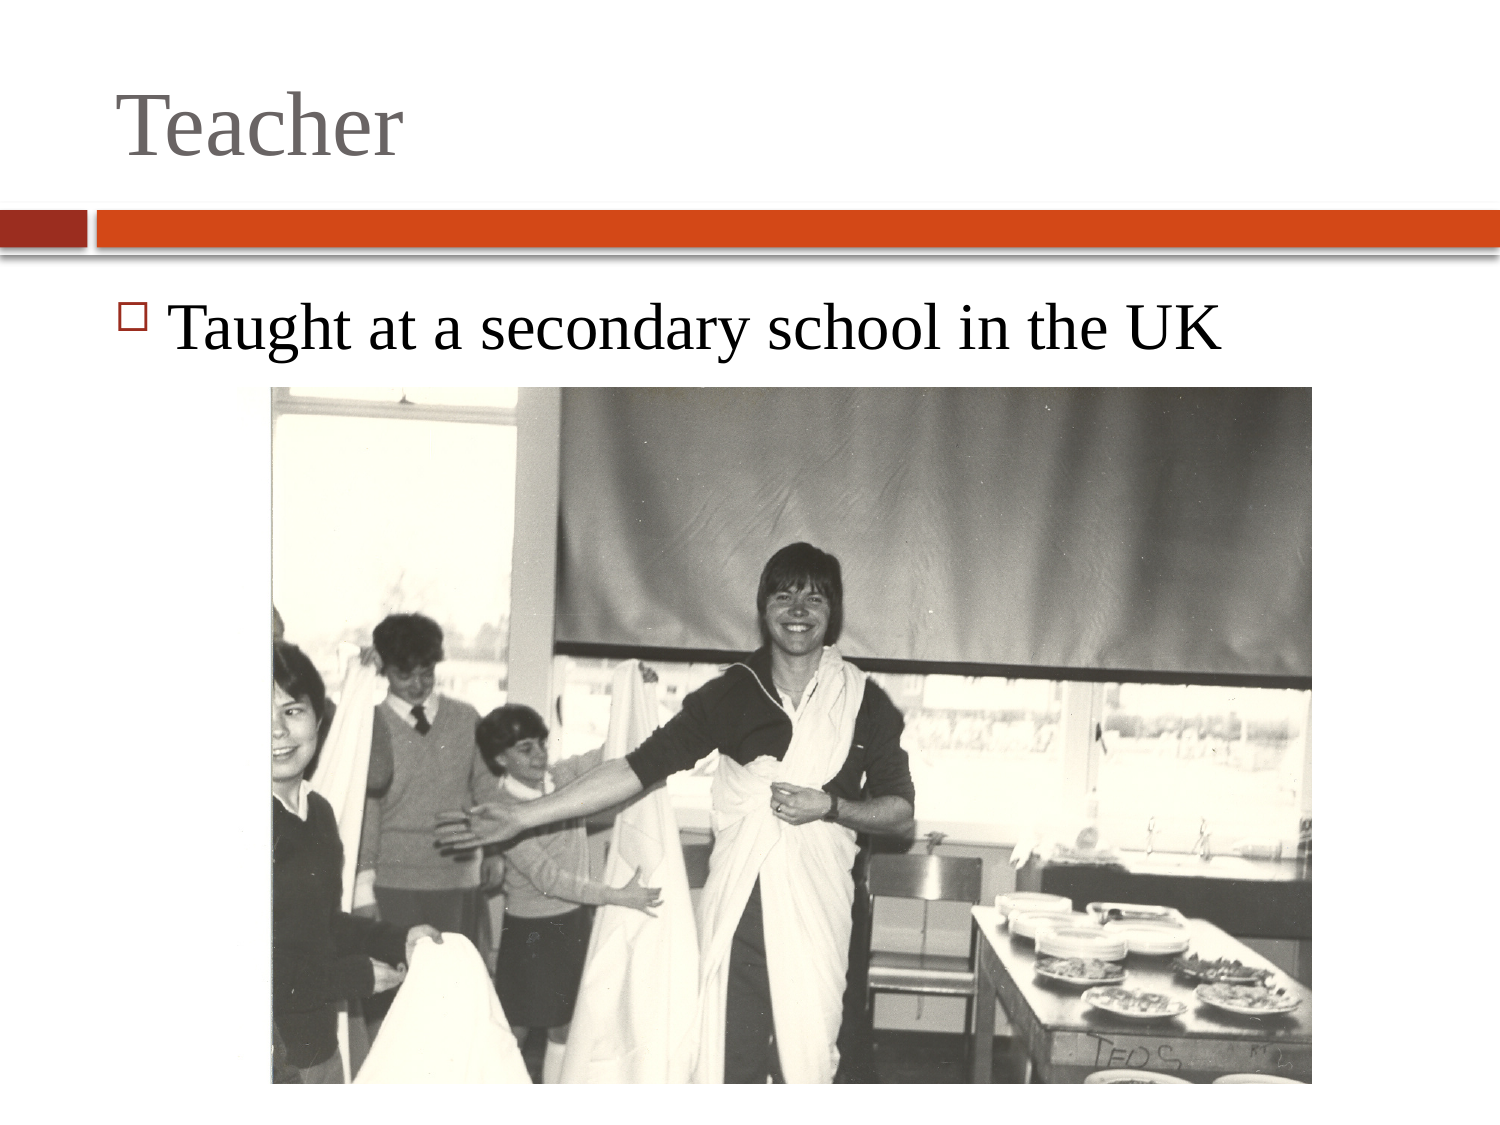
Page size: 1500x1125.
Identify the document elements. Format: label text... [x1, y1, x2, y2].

picture [237, 387, 1312, 1084]
list Taught at a secondary school in the UK [100, 275, 1438, 1100]
title Teacher [100, 37, 1438, 200]
